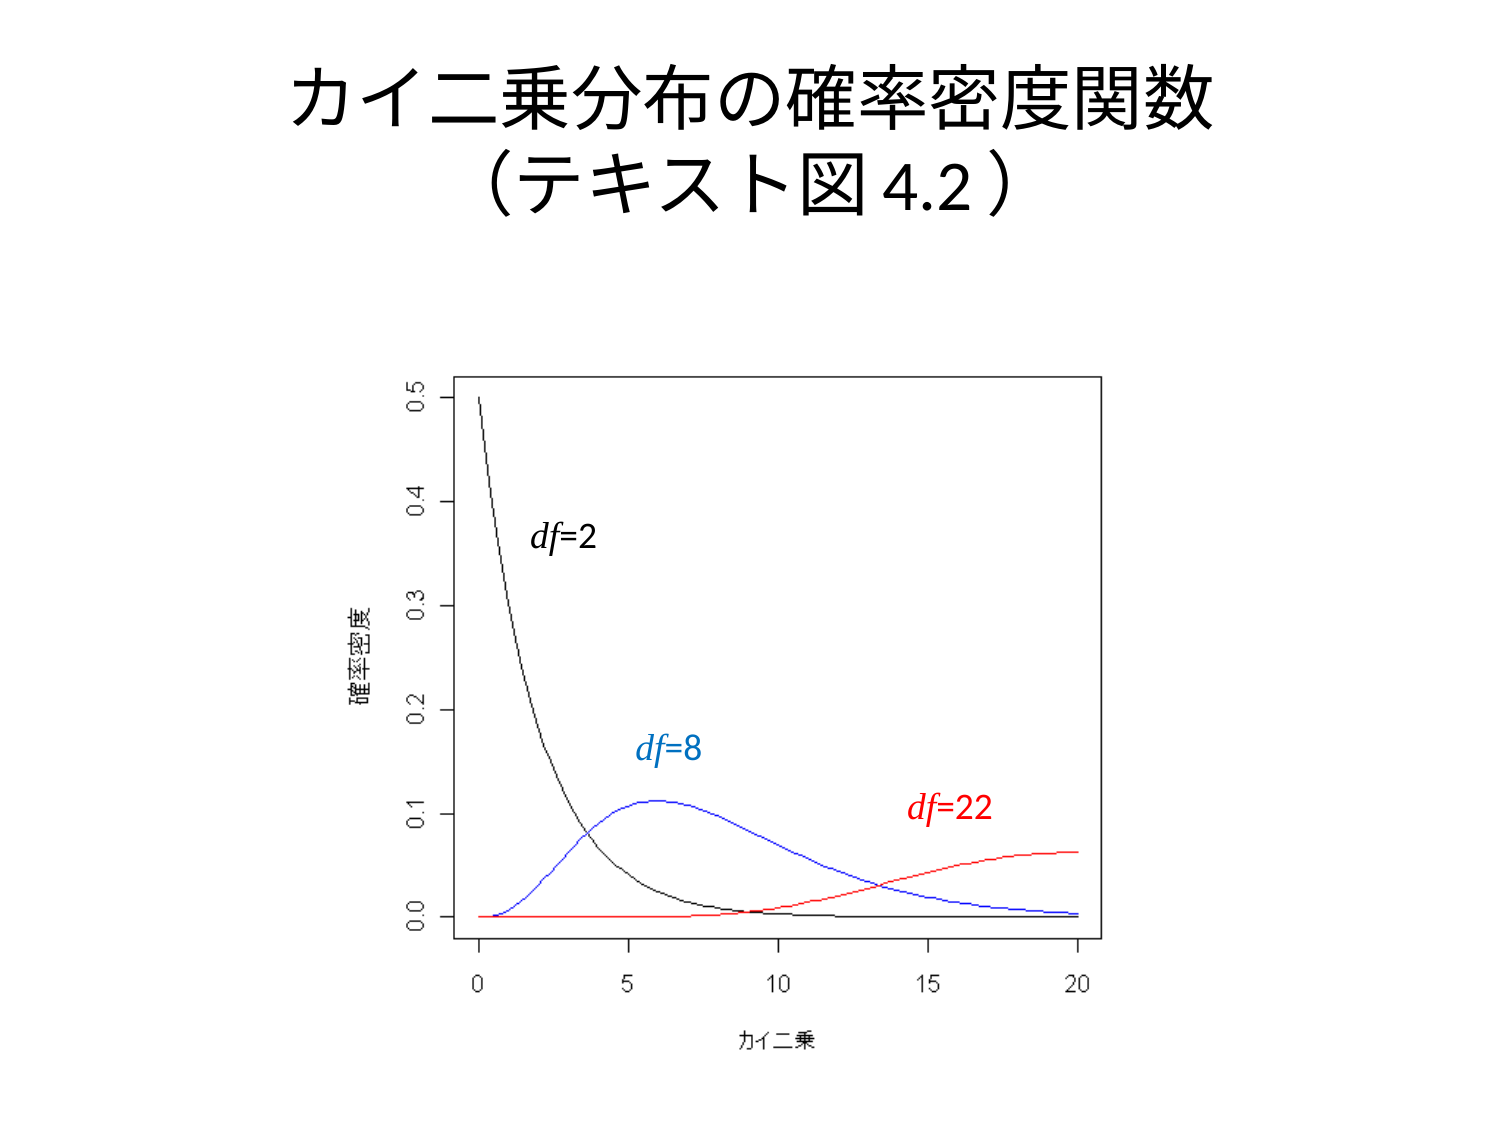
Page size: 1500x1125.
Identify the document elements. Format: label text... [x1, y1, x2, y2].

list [339, 262, 1161, 1082]
title カイ二乗分布の確率密度関数 （テキスト図4.2） [75, 45, 1425, 233]
